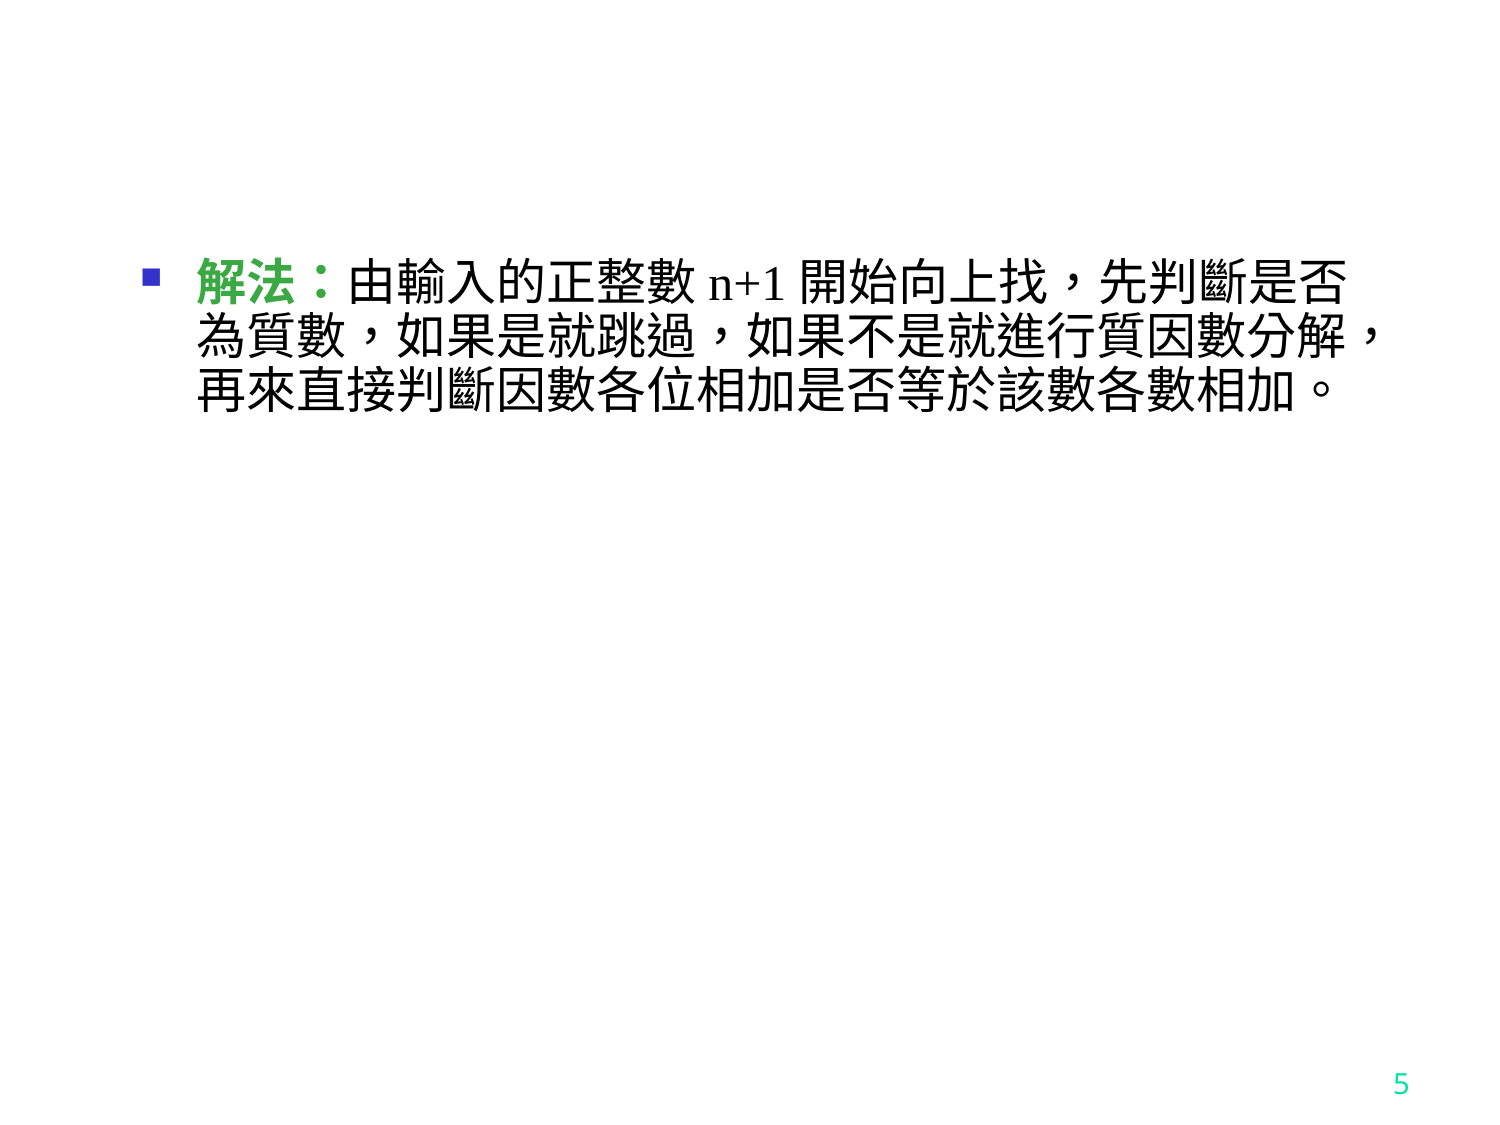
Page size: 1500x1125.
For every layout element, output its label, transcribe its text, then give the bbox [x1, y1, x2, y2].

slide_number 5 [1112, 1037, 1426, 1113]
list 解法：由輸入的正整數n+1開始向上找，先判斷是否為質數，如果是就跳過，如果不是就進行質因數分解，再來直接判斷因數各位相加是否等於該數各數相加。 [125, 249, 1400, 1013]
